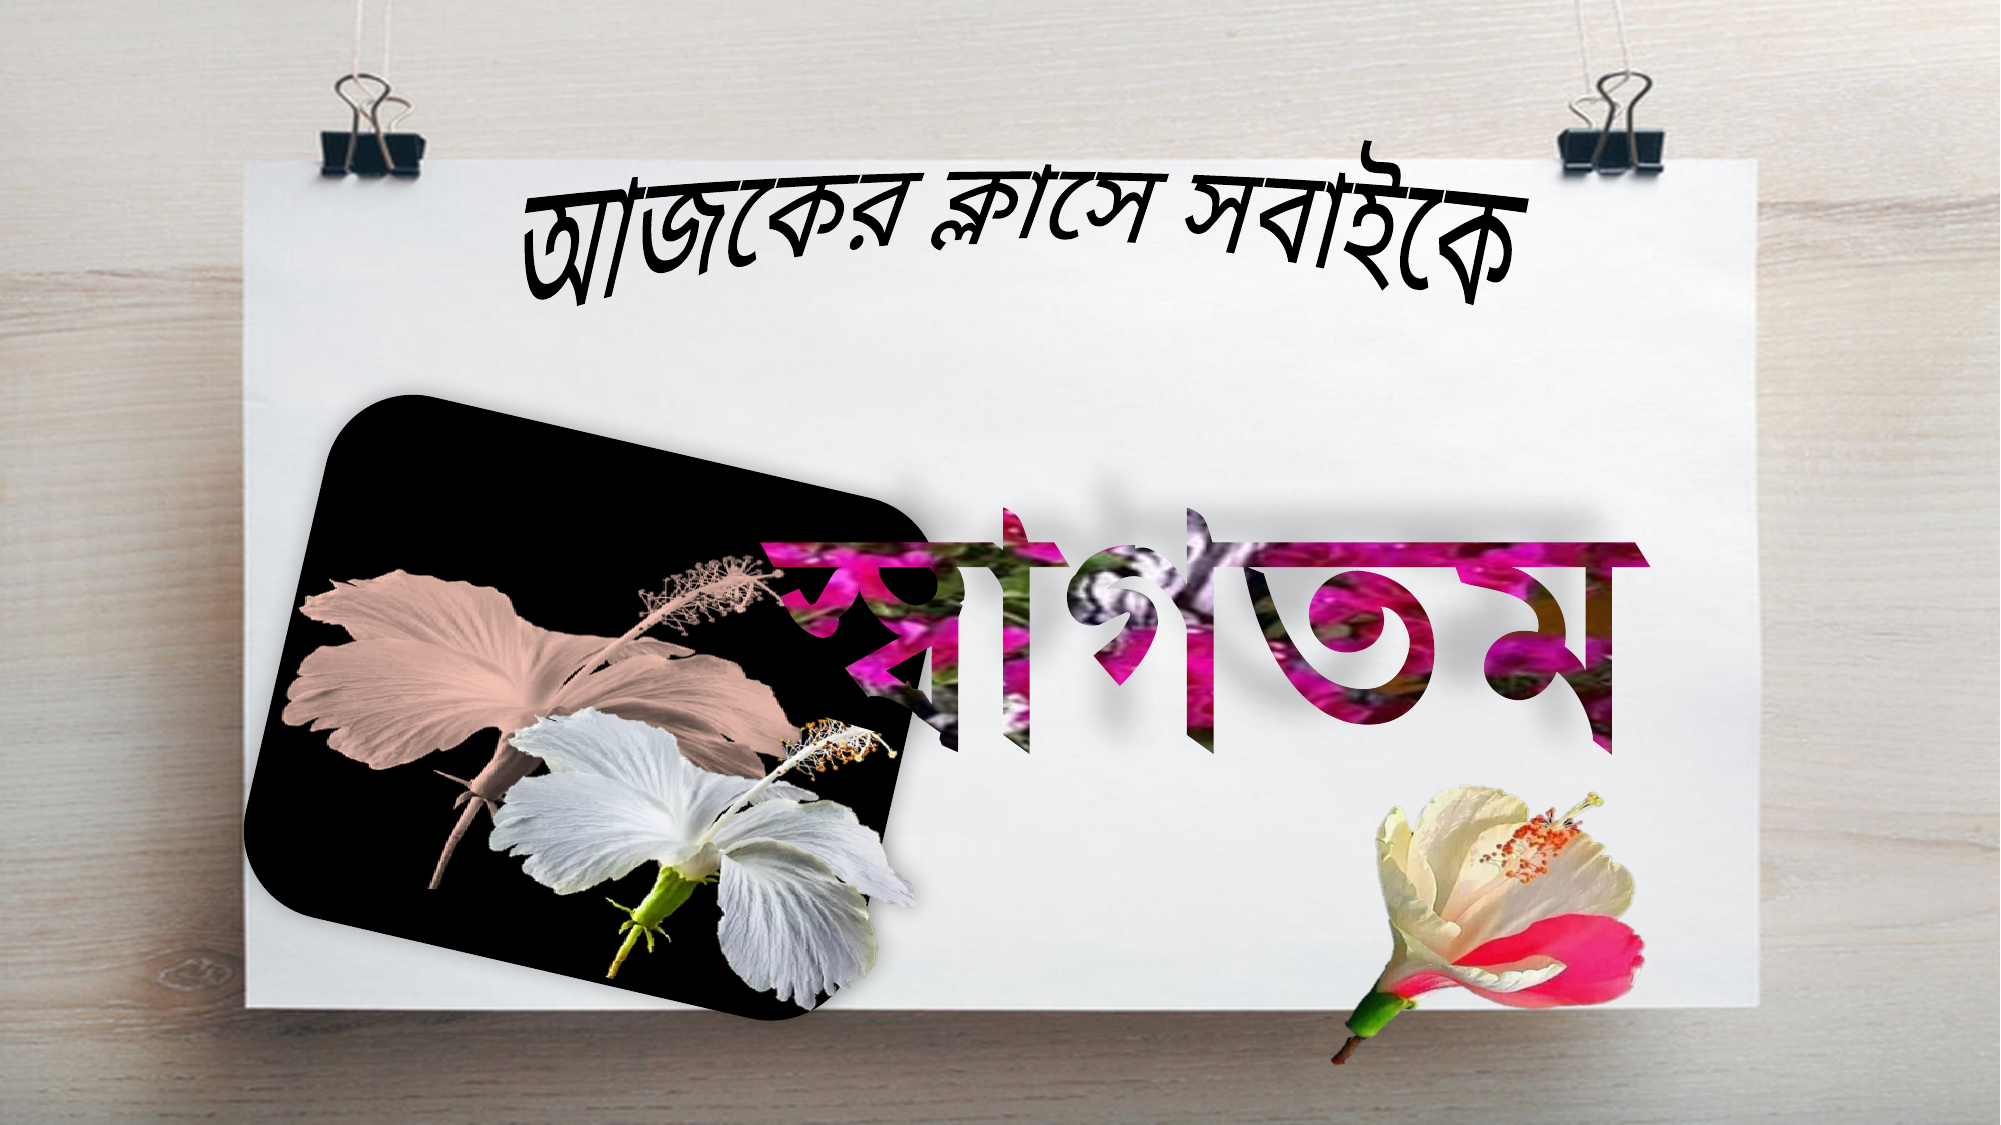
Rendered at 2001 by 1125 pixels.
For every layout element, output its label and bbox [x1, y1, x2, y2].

text_box [277, 440, 971, 1004]
picture [0, 0, 2000, 1125]
